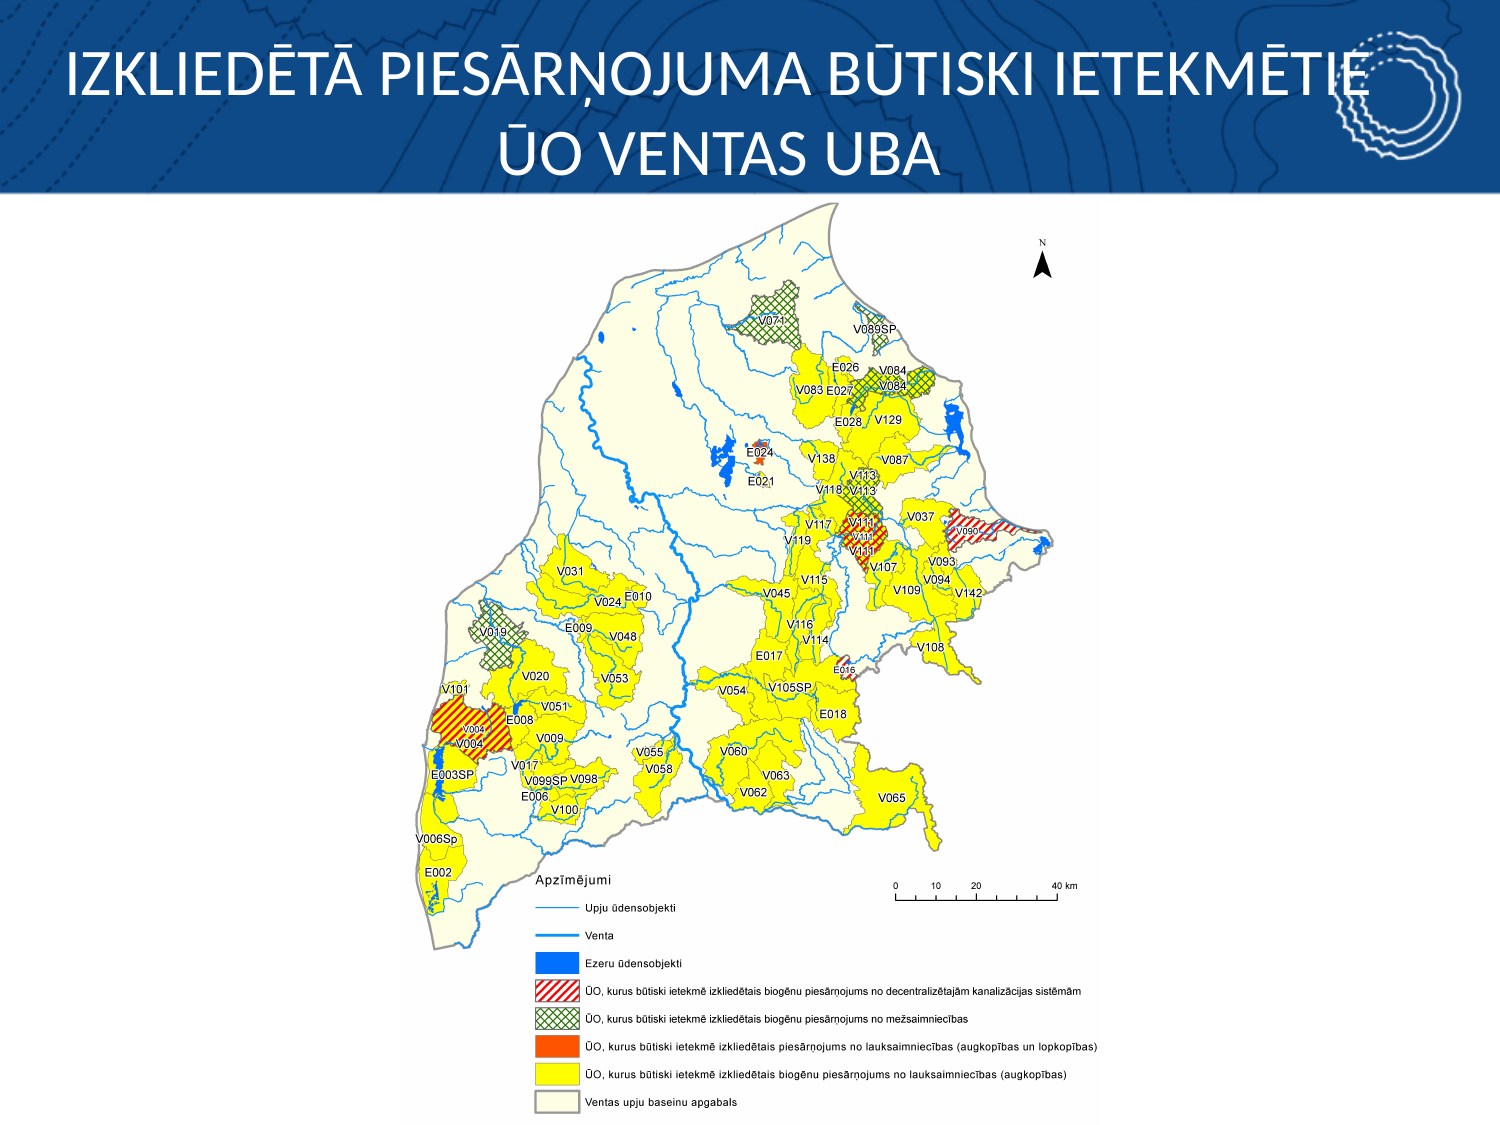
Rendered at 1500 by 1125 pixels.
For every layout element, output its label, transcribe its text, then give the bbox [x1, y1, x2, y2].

picture [0, 0, 1500, 1125]
title IZKLIEDĒTĀ PIESĀRŅOJUMA BŪTISKI IETEKMĒTIE ŪO VENTAS UBA [43, 15, 1394, 203]
